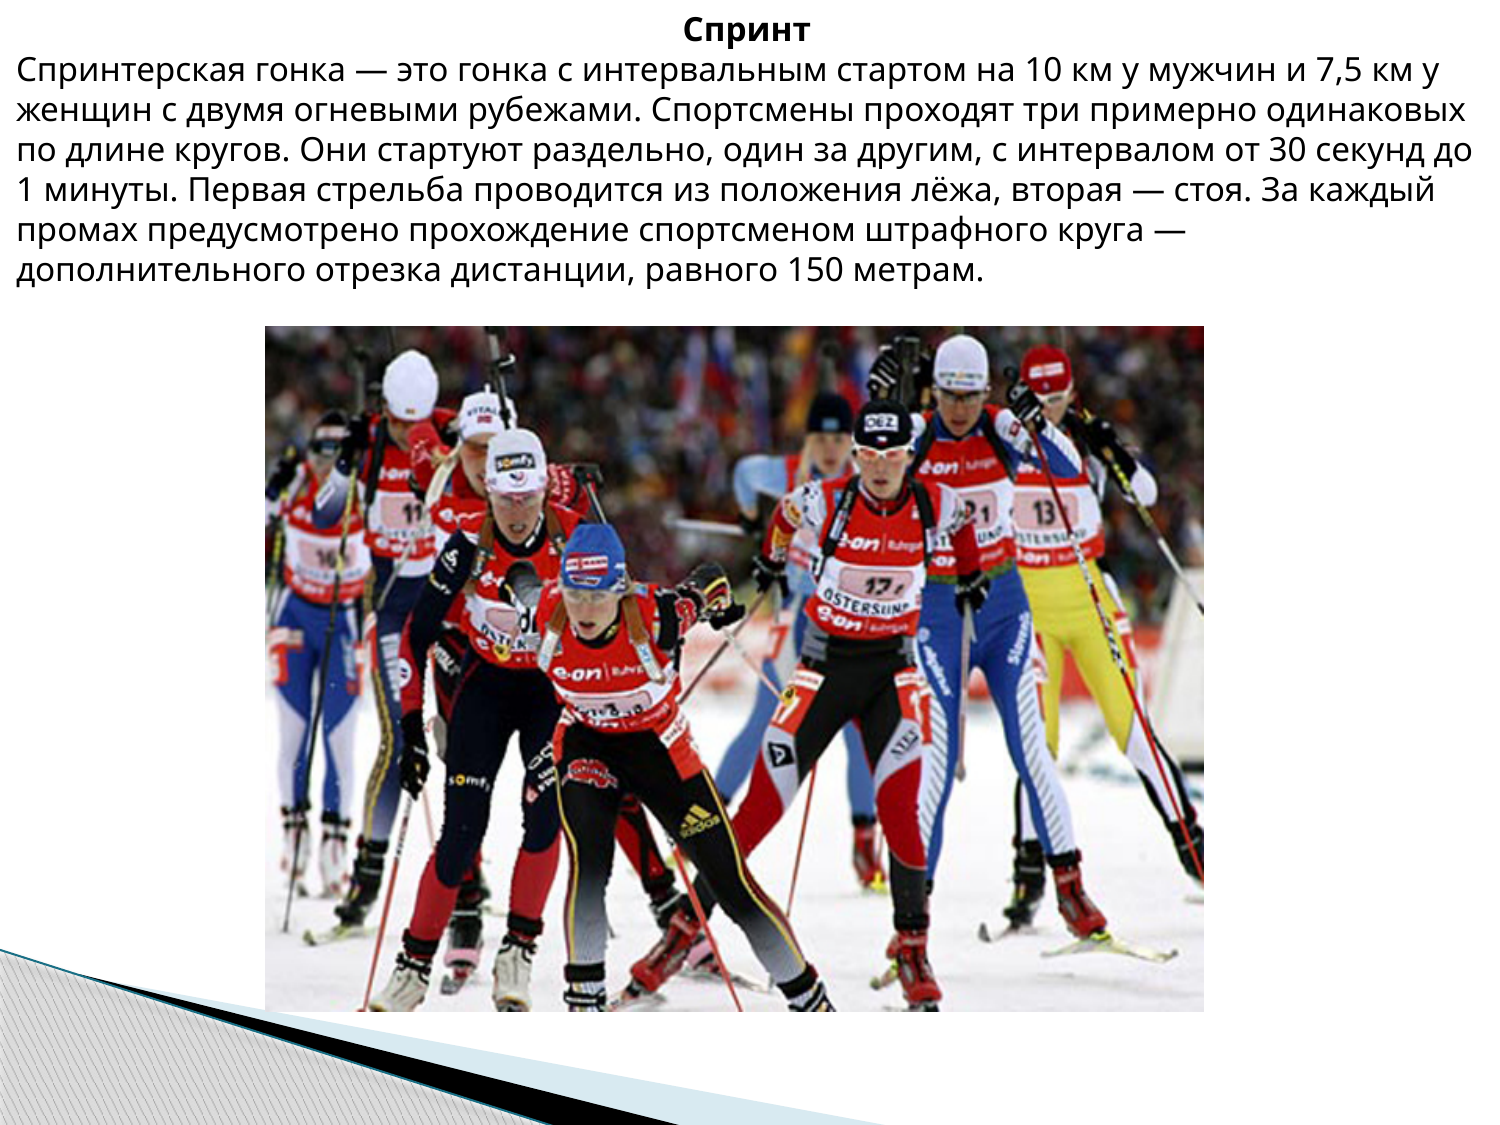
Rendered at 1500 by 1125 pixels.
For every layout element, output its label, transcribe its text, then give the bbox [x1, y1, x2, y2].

text_box Спринт Спринтерская гонка — это гонка с интервальным стартом на 10 км у мужчин и 7,5 км у женщин с двумя огневыми рубежами. Спортсмены проходят три примерно одинаковых по длине кругов. Они стартуют раздельно, один за другим, с интервалом от 30 секунд до 1 минуты. Первая стрельба проводится из положения лёжа, вторая — стоя. За каждый промах предусмотрено прохождение спортсменом штрафного круга — дополнительного отрезка дистанции, равного 150 метрам. [1, 1, 1500, 296]
picture [265, 326, 1204, 1012]
